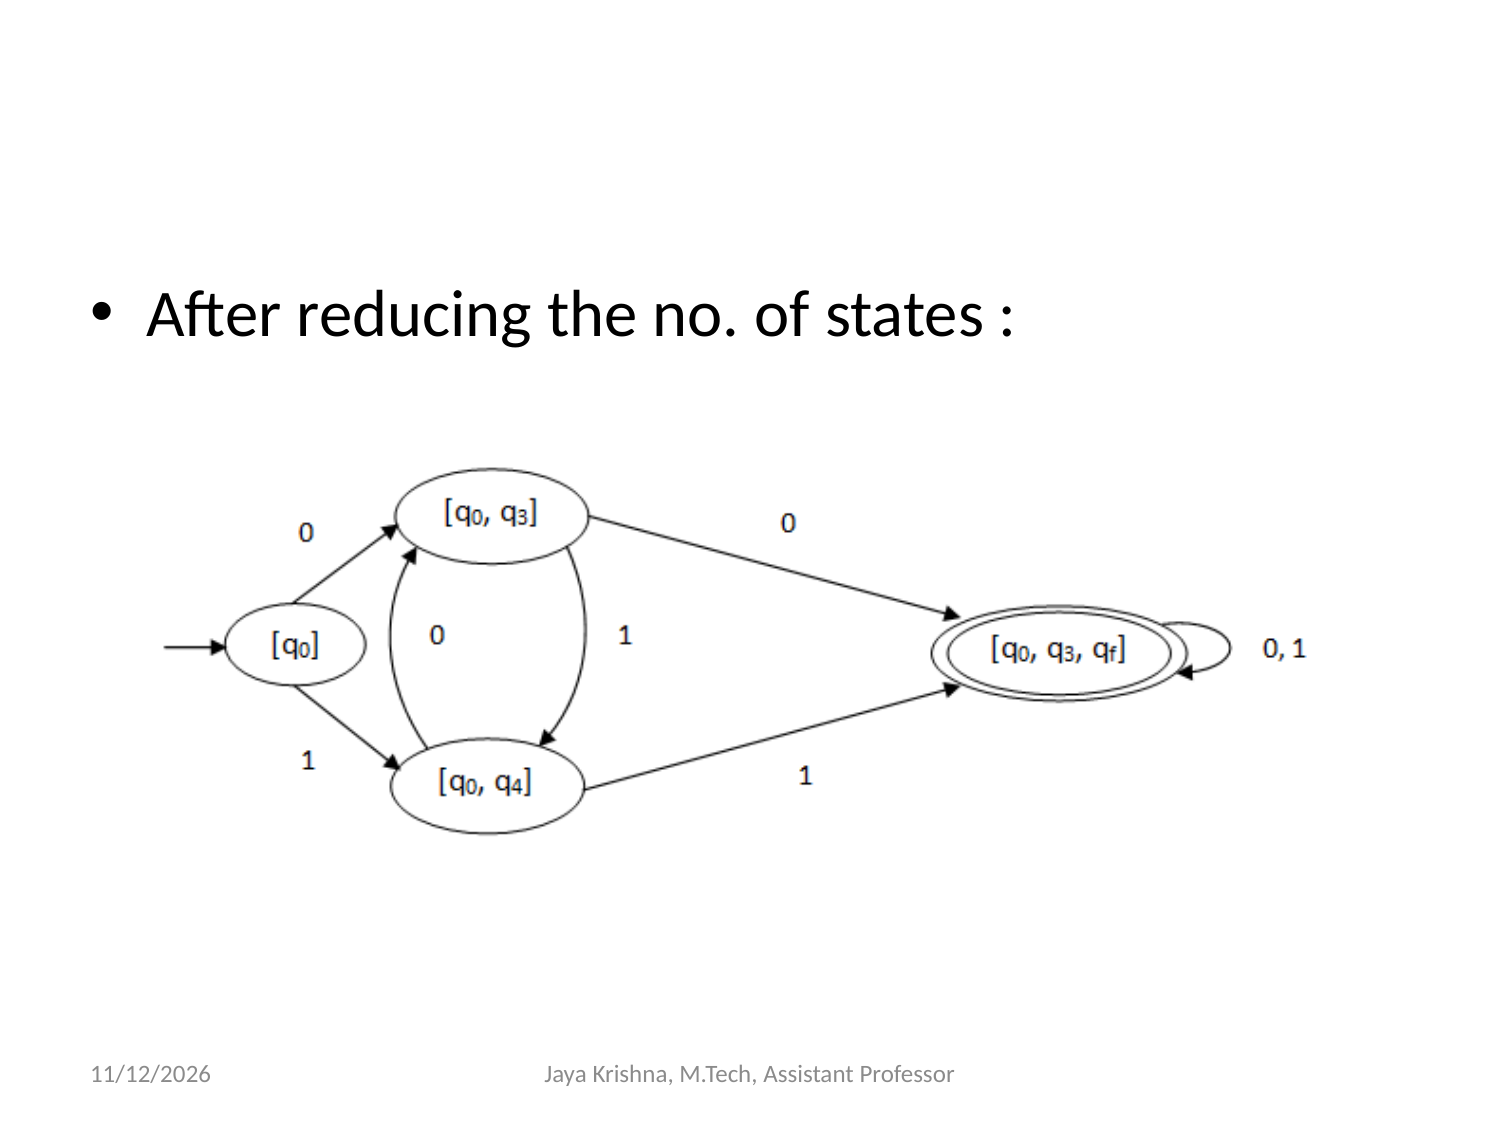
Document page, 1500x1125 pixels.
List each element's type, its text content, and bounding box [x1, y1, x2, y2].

footer Jaya Krishna, M.Tech, Assistant Professor [512, 1042, 988, 1103]
picture [162, 462, 1317, 843]
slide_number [75, 1042, 425, 1103]
list After reducing the no. of states : [75, 262, 1425, 363]
